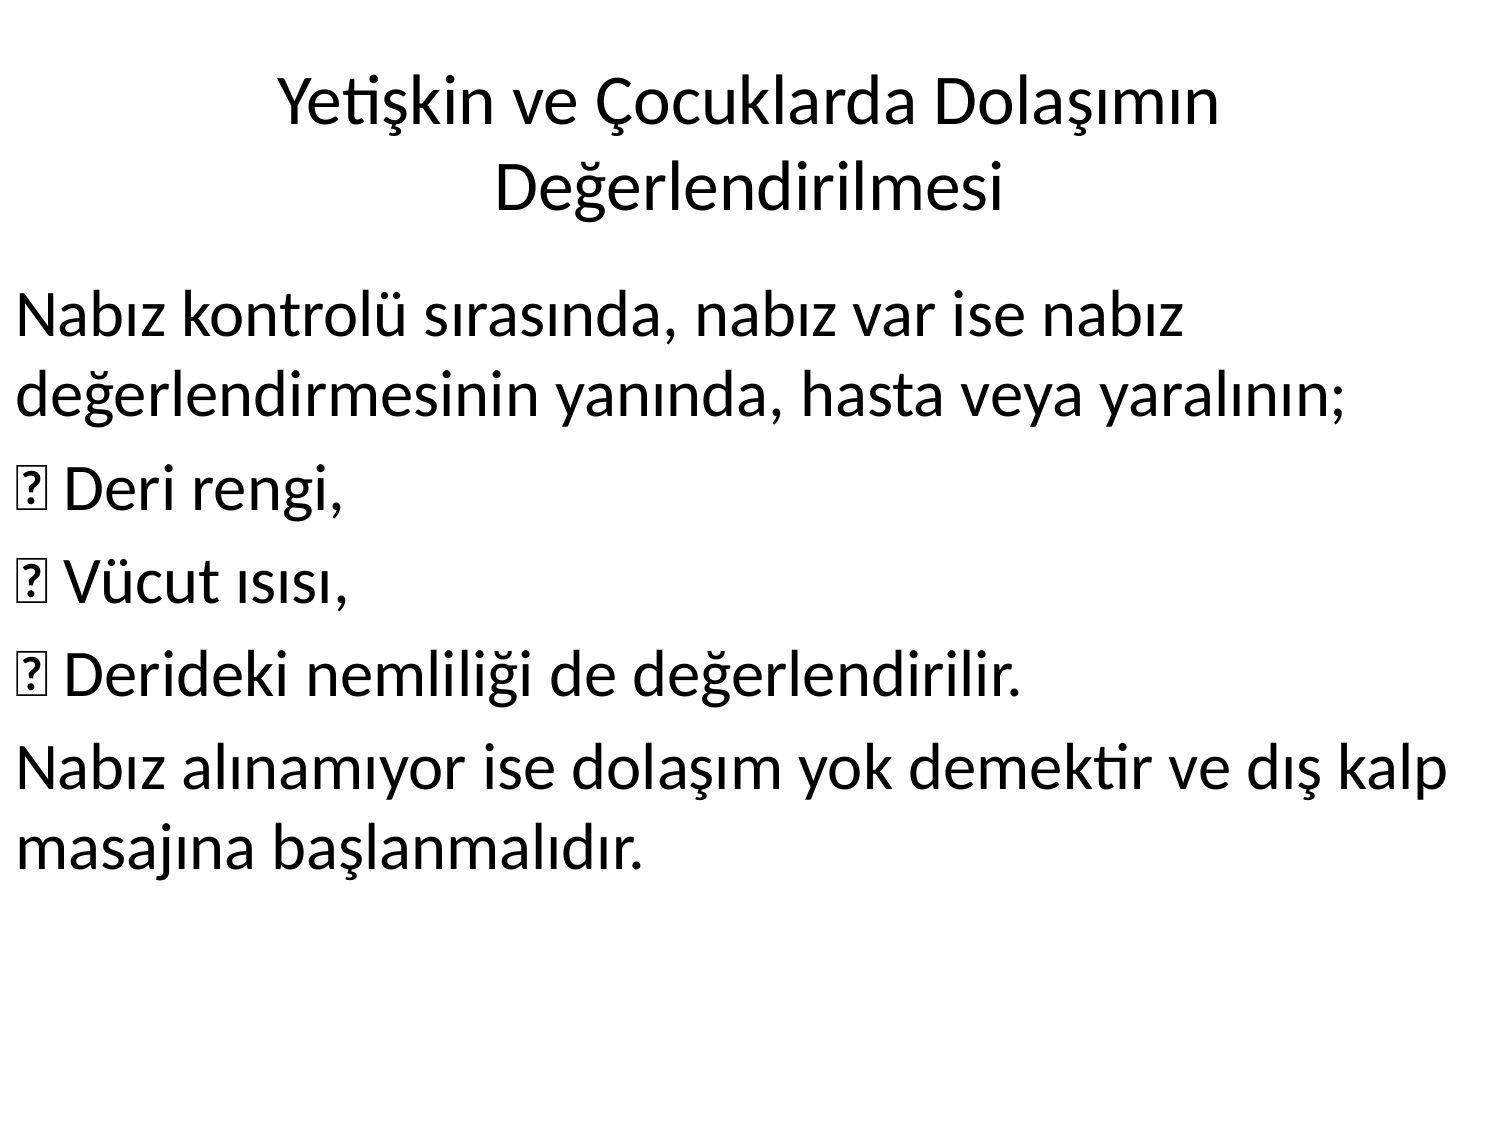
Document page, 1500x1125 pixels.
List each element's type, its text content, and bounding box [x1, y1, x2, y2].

title Yetişkin ve Çocuklarda Dolaşımın Değerlendirilmesi [75, 45, 1425, 233]
list Nabız kontrolü sırasında, nabız var ise nabız değerlendirmesinin yanında, hasta veya yaralının;  Deri rengi,  Vücut ısısı,  Derideki nemliliği de değerlendirilir. Nabız alınamıyor ise dolaşım yok demektir ve dış kalp masajına başlanmalıdır. [0, 262, 1500, 1005]
